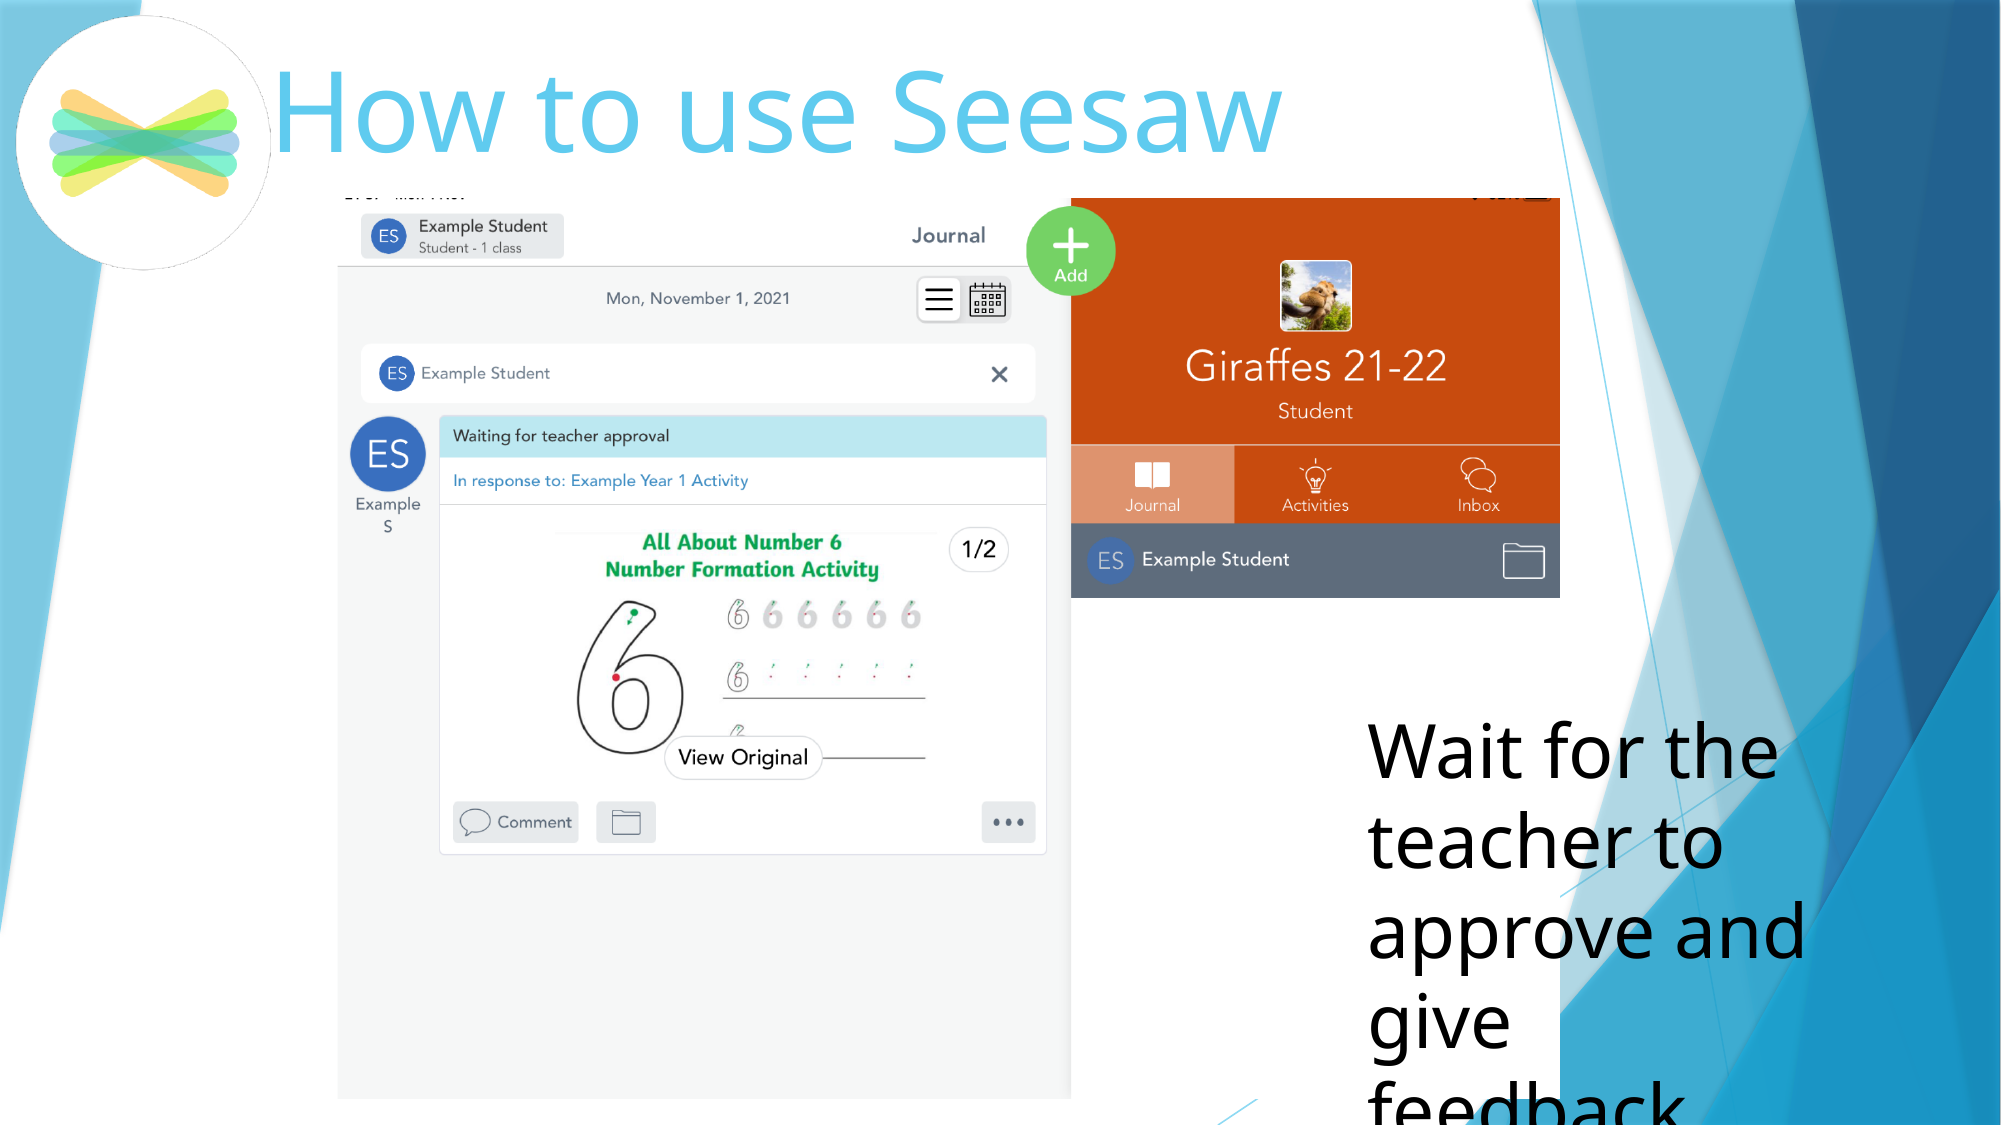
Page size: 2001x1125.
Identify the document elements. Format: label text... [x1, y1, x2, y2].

title How to use Seesaw [299, 25, 1300, 183]
text_box Wait for the teacher to approve and give feedback [1352, 696, 1854, 1125]
picture [337, 197, 1561, 1100]
picture [0, 14, 296, 273]
